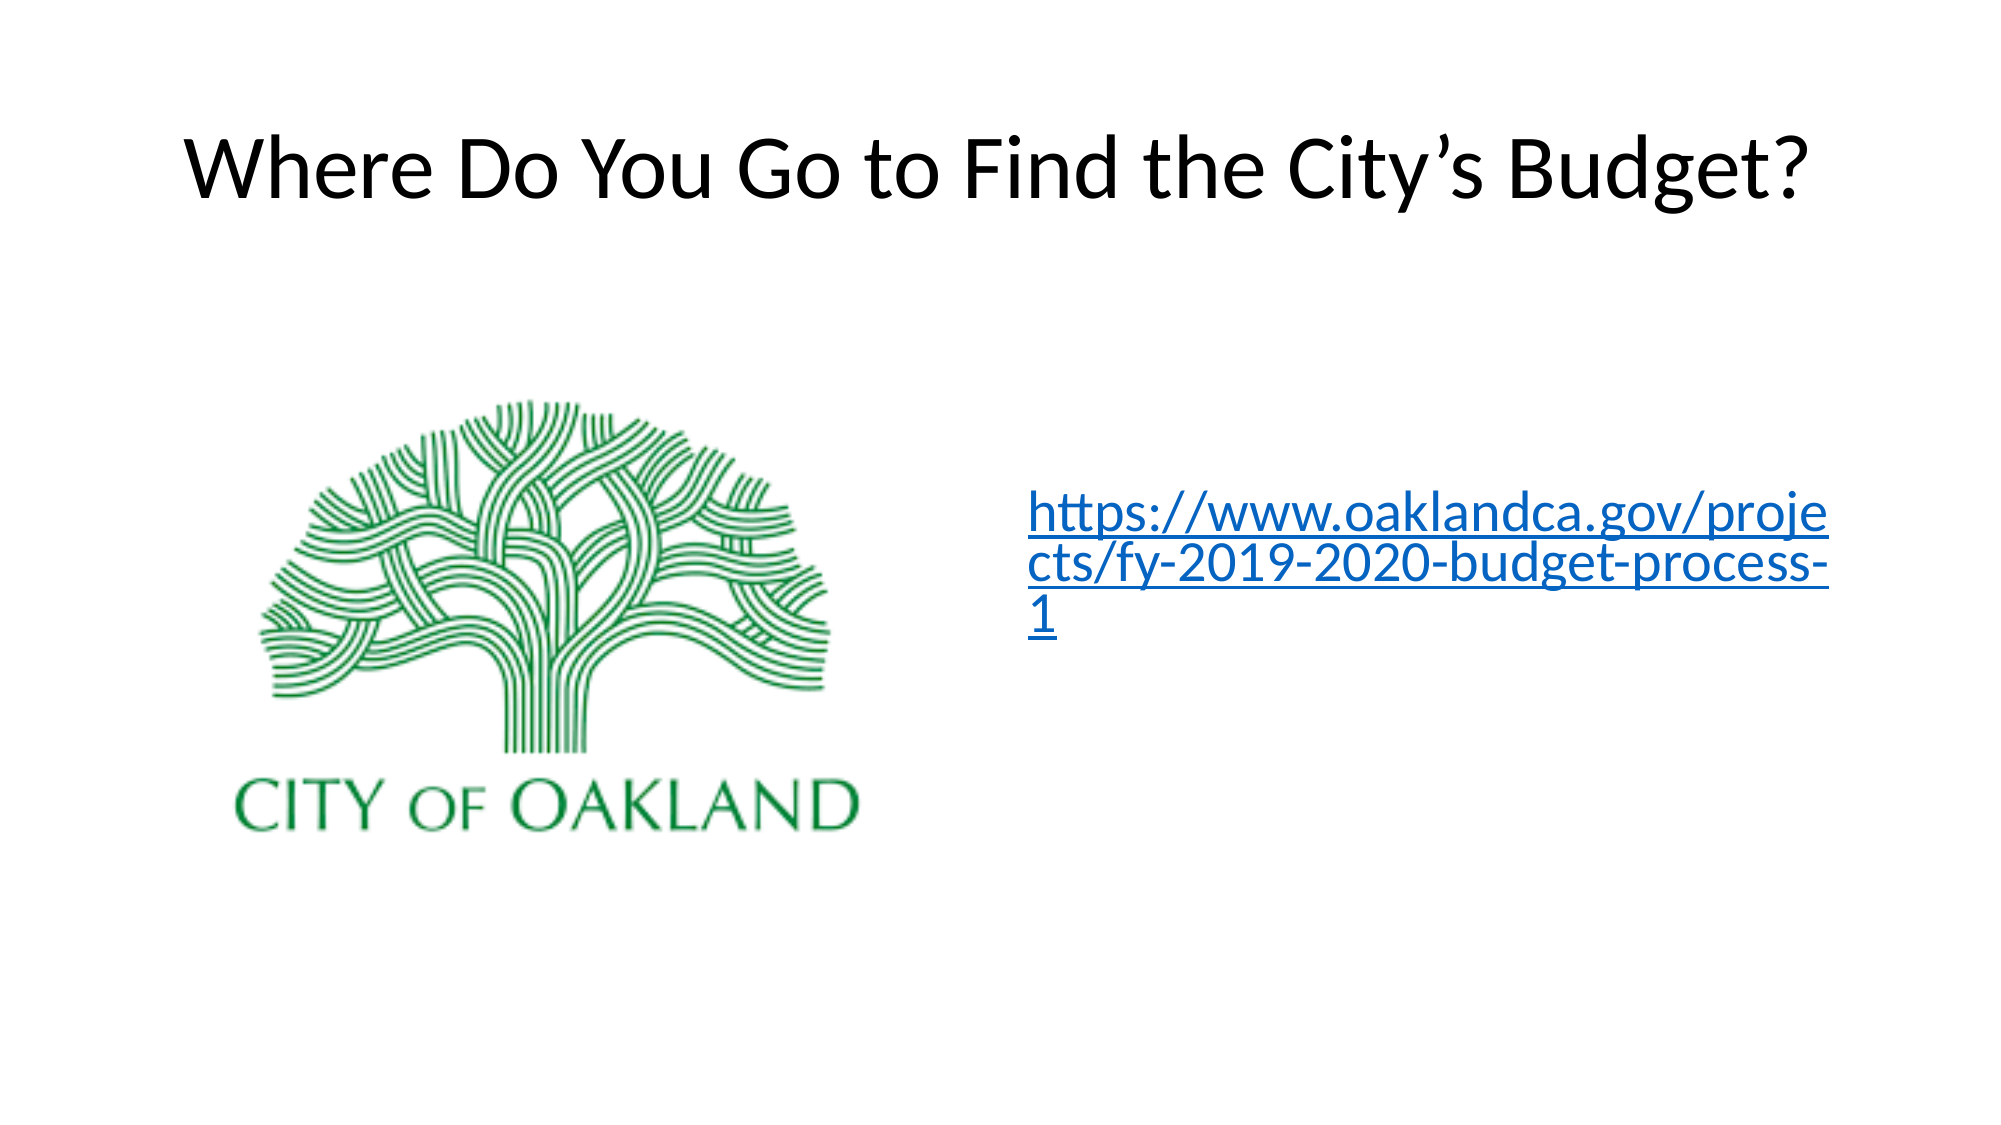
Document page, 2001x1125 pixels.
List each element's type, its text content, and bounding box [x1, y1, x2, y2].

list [175, 350, 921, 883]
list https://www.oaklandca.gov/projects/fy-2019-2020-budget-process-1 [1012, 299, 1863, 1014]
title Where Do You Go to Find the City’s Budget? [137, 59, 1863, 278]
